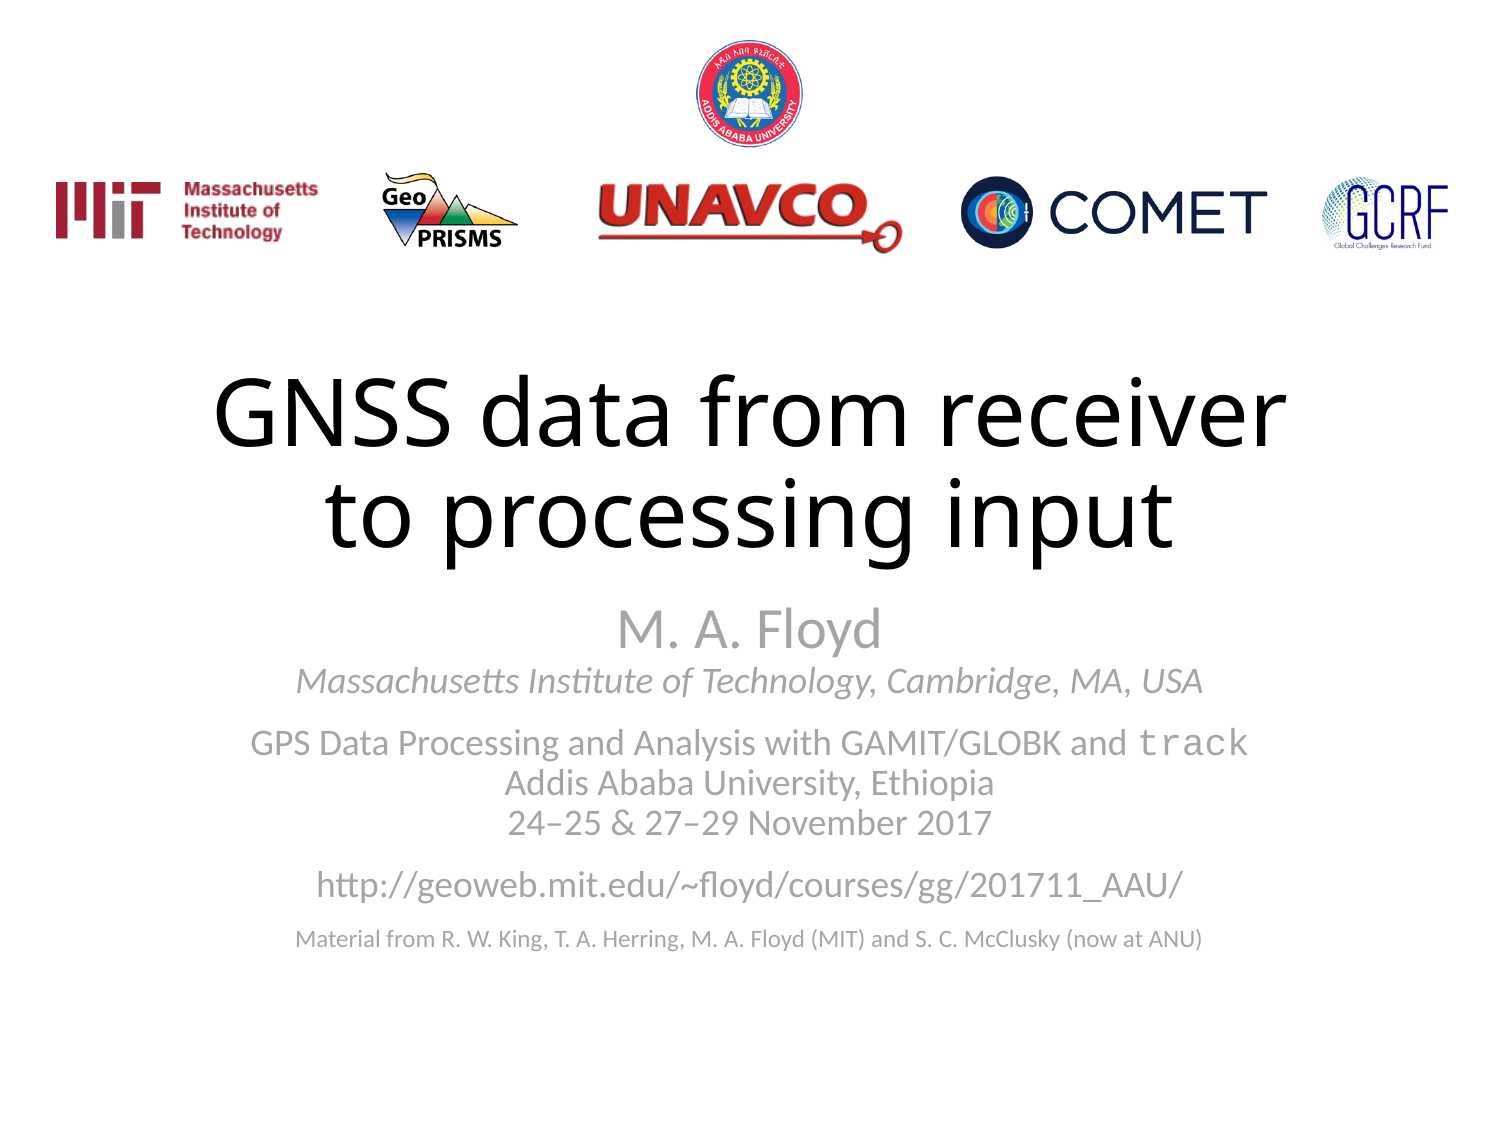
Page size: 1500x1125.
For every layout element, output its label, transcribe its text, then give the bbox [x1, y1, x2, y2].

picture [695, 26, 805, 150]
picture [1322, 177, 1448, 250]
picture [579, 175, 922, 262]
picture [381, 144, 518, 281]
title GNSS data from receiver to processing input [187, 184, 1313, 576]
picture [925, 141, 1304, 284]
subtitle M. A. Floyd Massachusetts Institute of Technology, Cambridge, MA, USA GPS Data Processing and Analysis with GAMIT/GLOBK and track Addis Ababa University, Ethiopia 24–25 & 27–29 November 2017 http://geoweb.mit.edu/~floyd/courses/gg/201711_AAU/ Material from R. W. King, T. A. Herring, M. A. Floyd (MIT) and S. C. McClusky (now at ANU) [187, 590, 1313, 863]
picture [56, 182, 319, 243]
